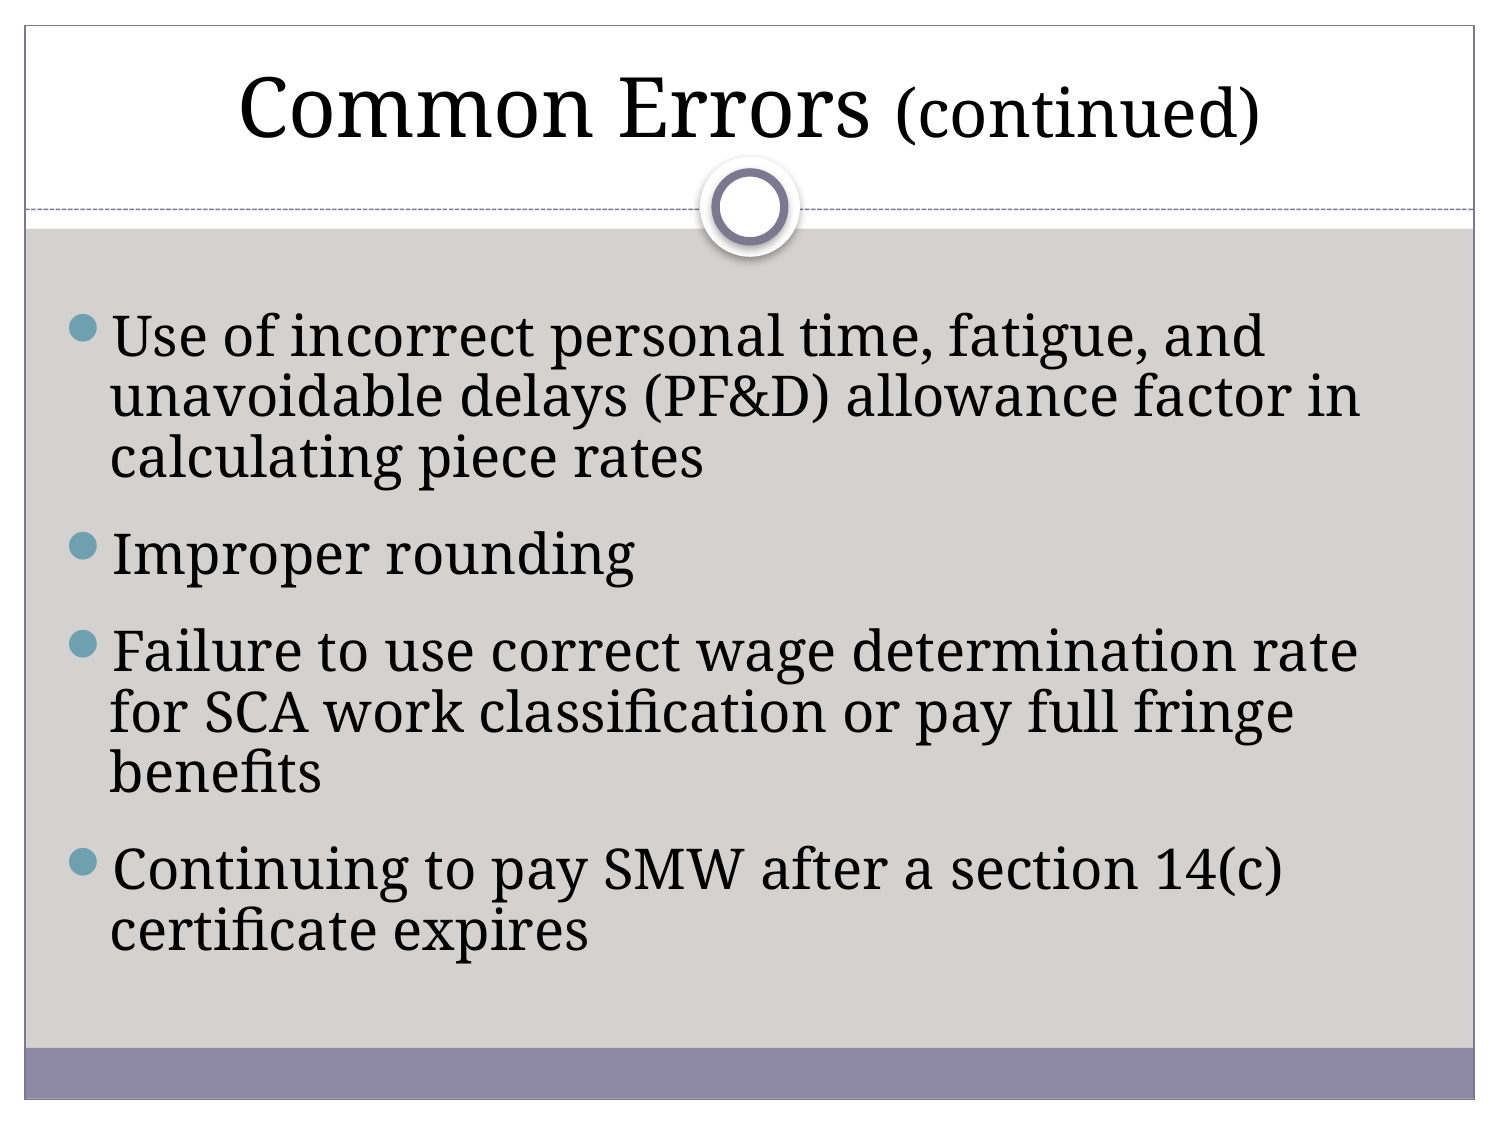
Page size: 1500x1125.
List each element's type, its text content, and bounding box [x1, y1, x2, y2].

list Use of incorrect personal time, fatigue, and unavoidable delays (PF&D) allowance factor in calculating piece rates Improper rounding Failure to use correct wage determination rate for SCA work classification or pay full fringe benefits Continuing to pay SMW after a section 14(c) certificate expires [49, 299, 1446, 1038]
title Common Errors (continued) [49, 37, 1450, 163]
footer [50, 1051, 638, 1112]
